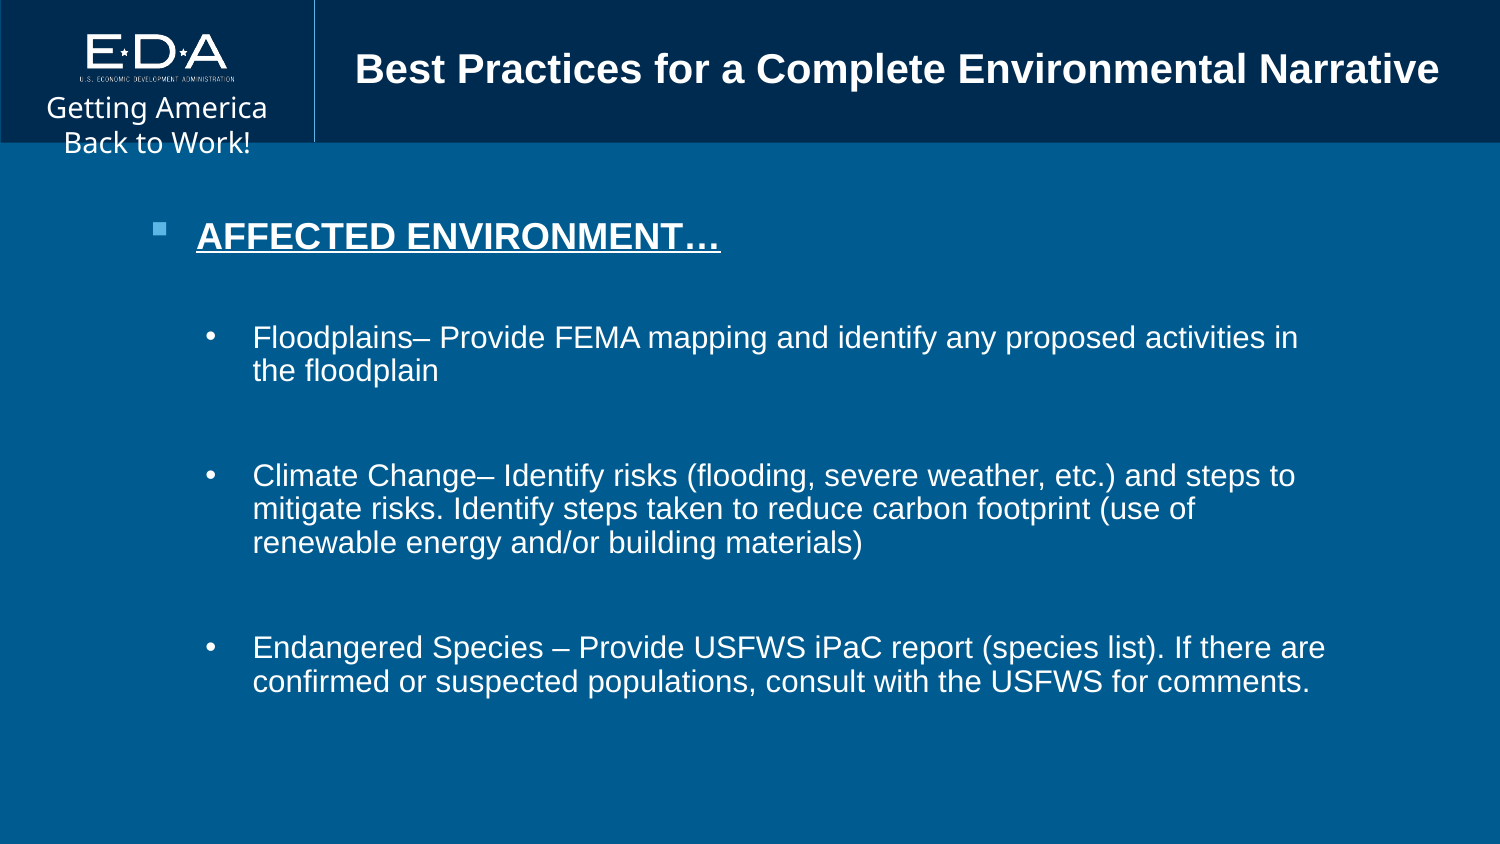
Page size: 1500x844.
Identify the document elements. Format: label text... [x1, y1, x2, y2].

picture [80, 34, 234, 82]
title Best Practices for a Complete Environmental Narrative [339, 0, 1500, 141]
list AFFECTED ENVIRONMENT… Floodplains– Provide FEMA mapping and identify any proposed activities in the floodplain Climate Change– Identify risks (flooding, severe weather, etc.) and steps to mitigate risks. Identify steps taken to reduce carbon footprint (use of renewable energy and/or building materials) Endangered Species – Provide USFWS iPaC report (species list). If there are confirmed or suspected populations, consult with the USFWS for comments. [134, 209, 1347, 778]
